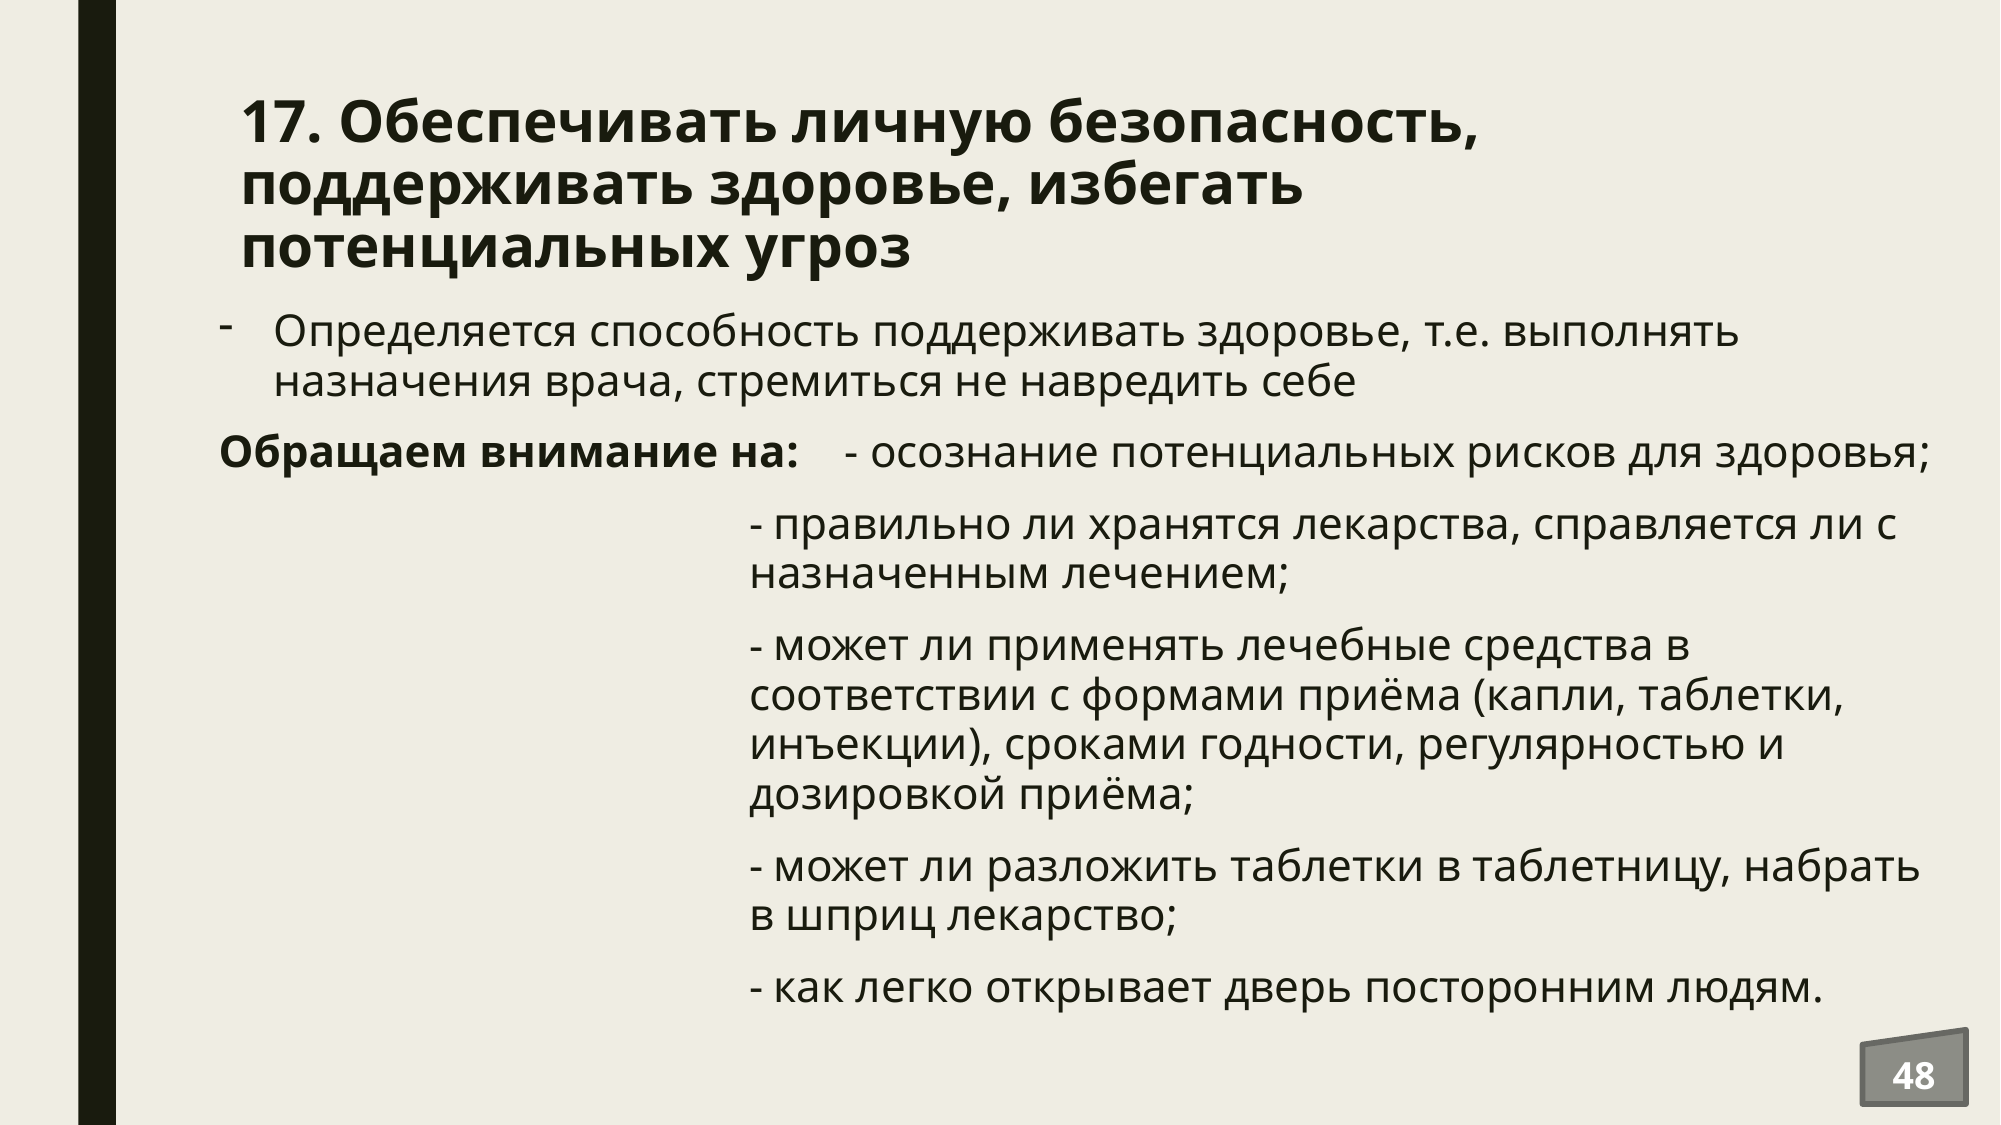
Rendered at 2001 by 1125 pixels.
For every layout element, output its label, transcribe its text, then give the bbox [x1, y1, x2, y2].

list Определяется способность поддерживать здоровье, т.е. выполнять назначения врача, стремиться не навредить себе Обращаем внимание на: - осознание потенциальных рисков для здоровья; правильно ли хранятся лекарства, справляется ли с назначенным лечением; может ли применять лечебные средства в соответствии с формами приёма (капли, таблетки, инъекции), сроками годности, регулярностью и дозировкой приёма; может ли разложить таблетки в таблетницу, набрать в шприц лекарство; как легко открывает дверь посторонним людям. [203, 299, 1966, 1065]
title 17. Обеспечивать личную безопасность, поддерживать здоровье, избегать потенциальных угроз [225, 112, 1800, 261]
text_box 48 [1859, 1026, 1969, 1107]
